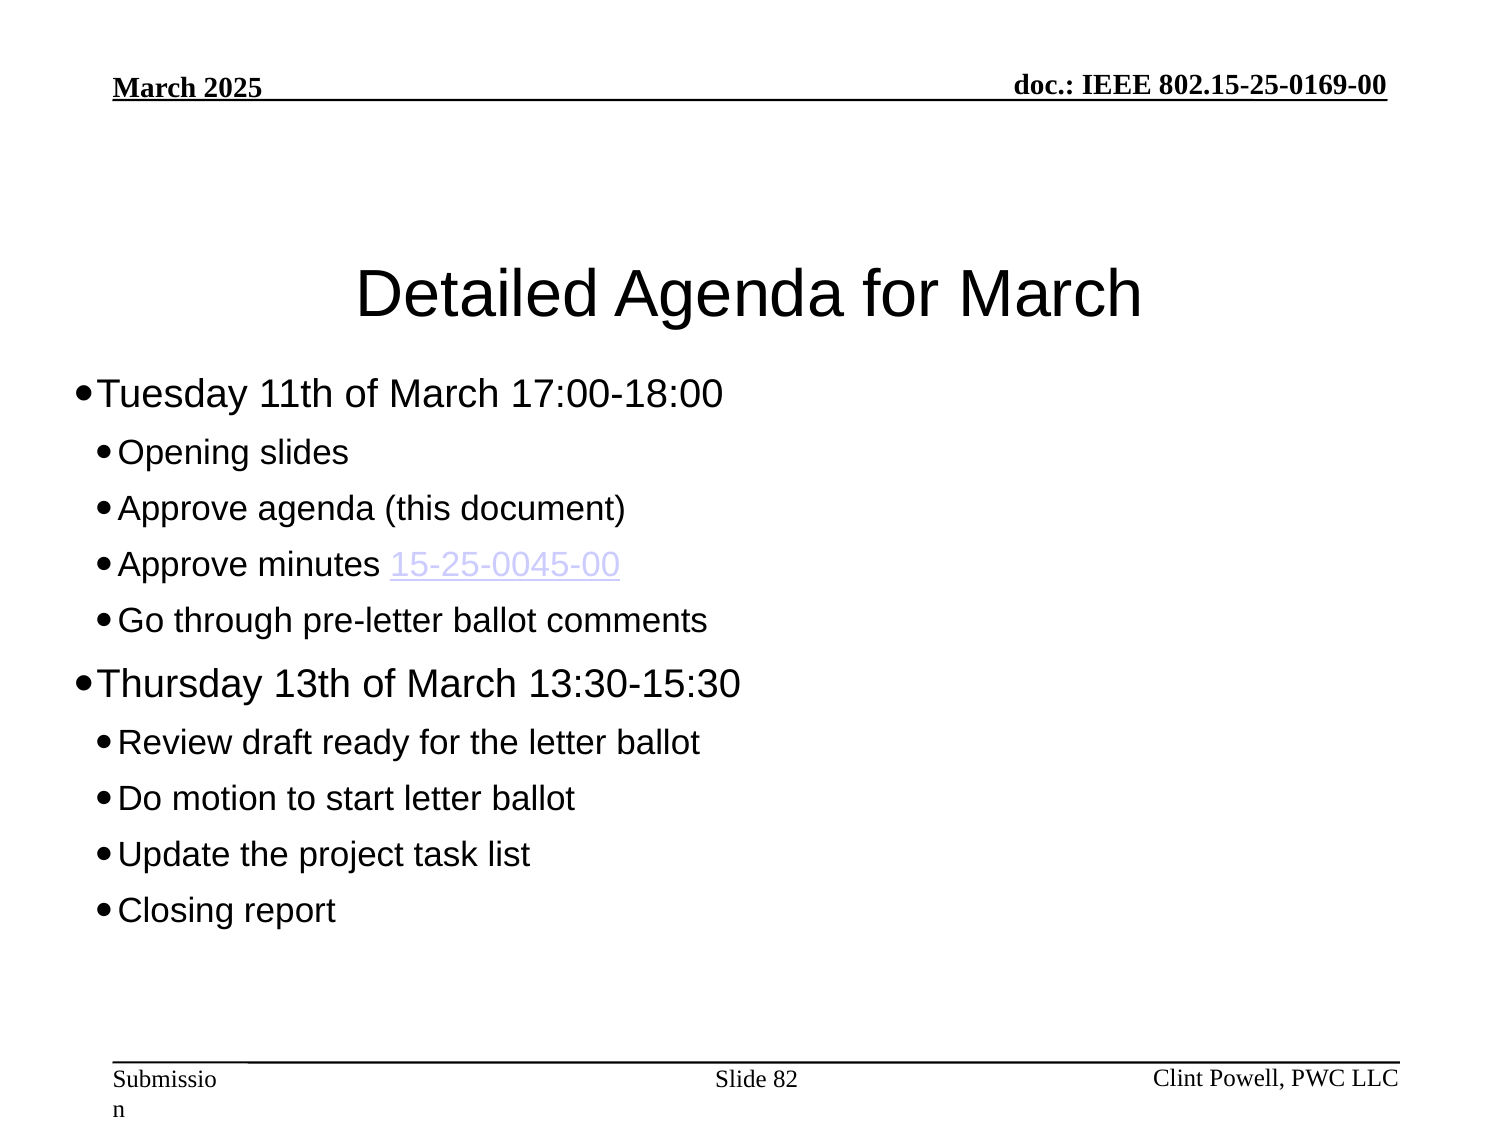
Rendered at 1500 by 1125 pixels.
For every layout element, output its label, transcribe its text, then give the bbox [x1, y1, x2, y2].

title Detailed Agenda for March [75, 212, 1425, 367]
text_box Slide 82 [700, 1055, 838, 1093]
list Tuesday 11th of March 17:00-18:00 Opening slides Approve agenda (this document) Approve minutes 15-25-0045-00 Go through pre-letter ballot comments Thursday 13th of March 13:30-15:30 Review draft ready for the letter ballot Do motion to start letter ballot Update the project task list Closing report [75, 367, 1425, 938]
